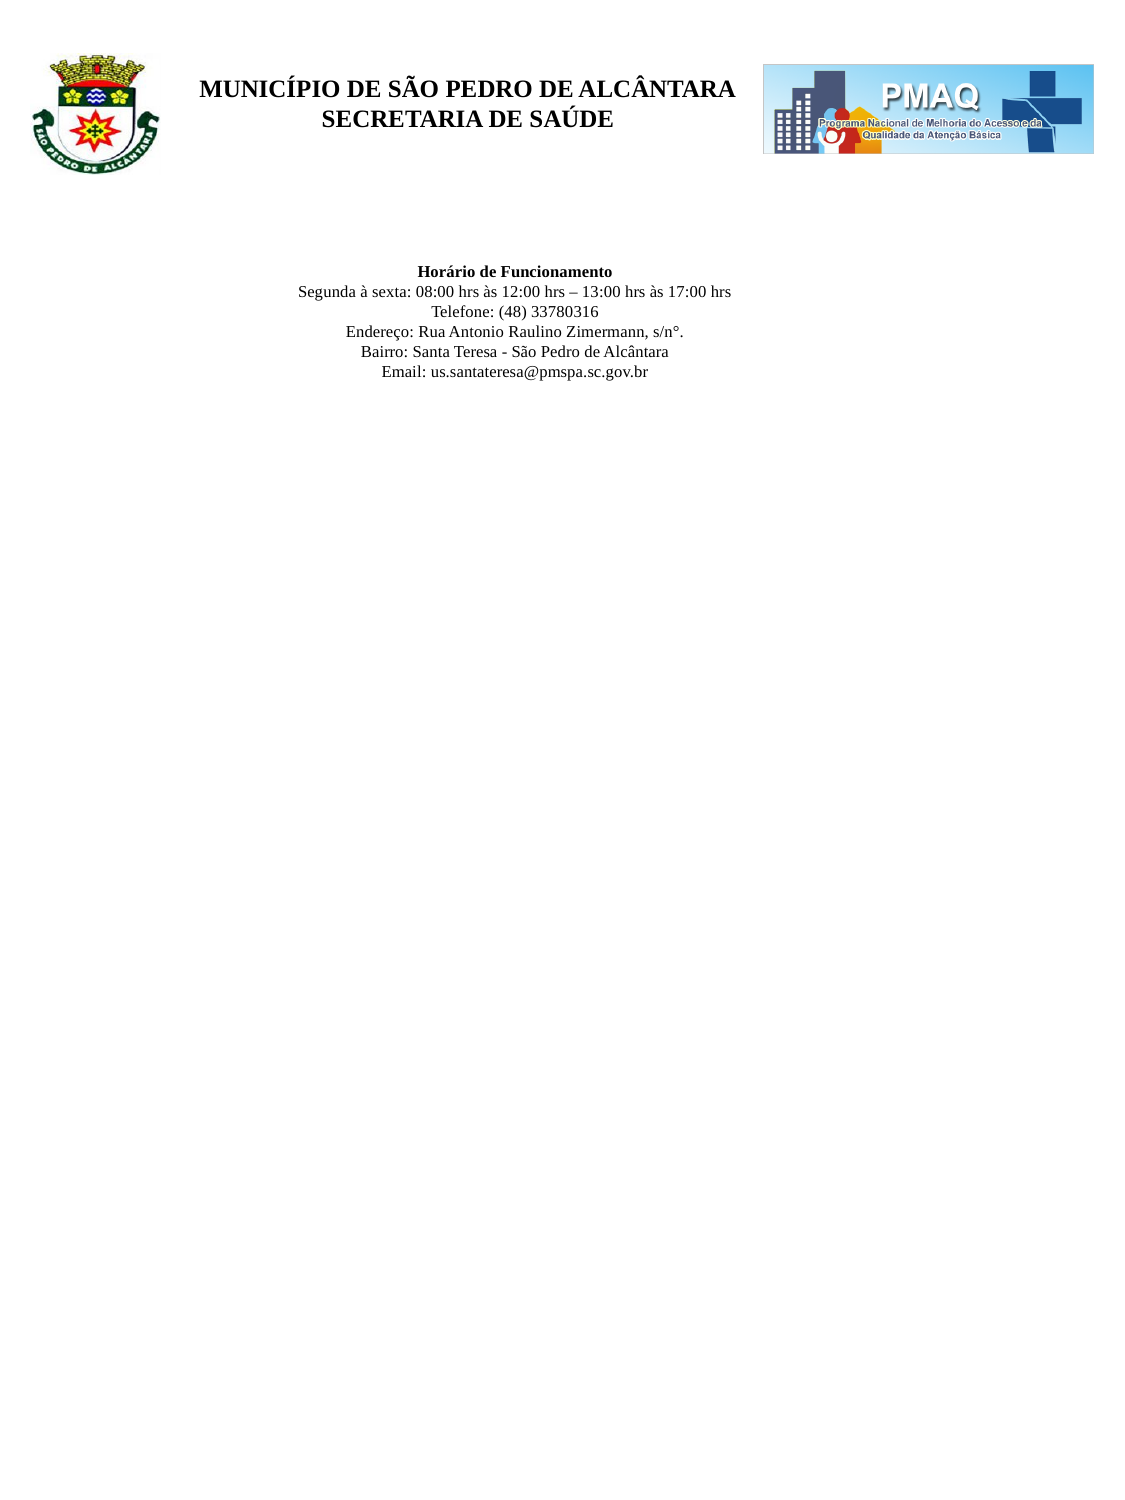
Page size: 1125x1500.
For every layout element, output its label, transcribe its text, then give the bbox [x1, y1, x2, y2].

text_box Horário de Funcionamento Segunda à sexta: 08:00 hrs às 12:00 hrs – 13:00 hrs às 17:00 hrs Telefone: (48) 33780316 Endereço: Rua Antonio Raulino Zimermann, s/n°. Bairro: Santa Teresa - São Pedro de Alcântara Email: us.santateresa@pmspa.sc.gov.br [42, 253, 988, 389]
text_box [66, 289, 1047, 338]
picture [30, 52, 162, 176]
text_box MUNICÍPIO DE SÃO PEDRO DE ALCÂNTARA SECRETARIA DE SAÚDE [184, 64, 752, 140]
picture [763, 64, 1095, 154]
